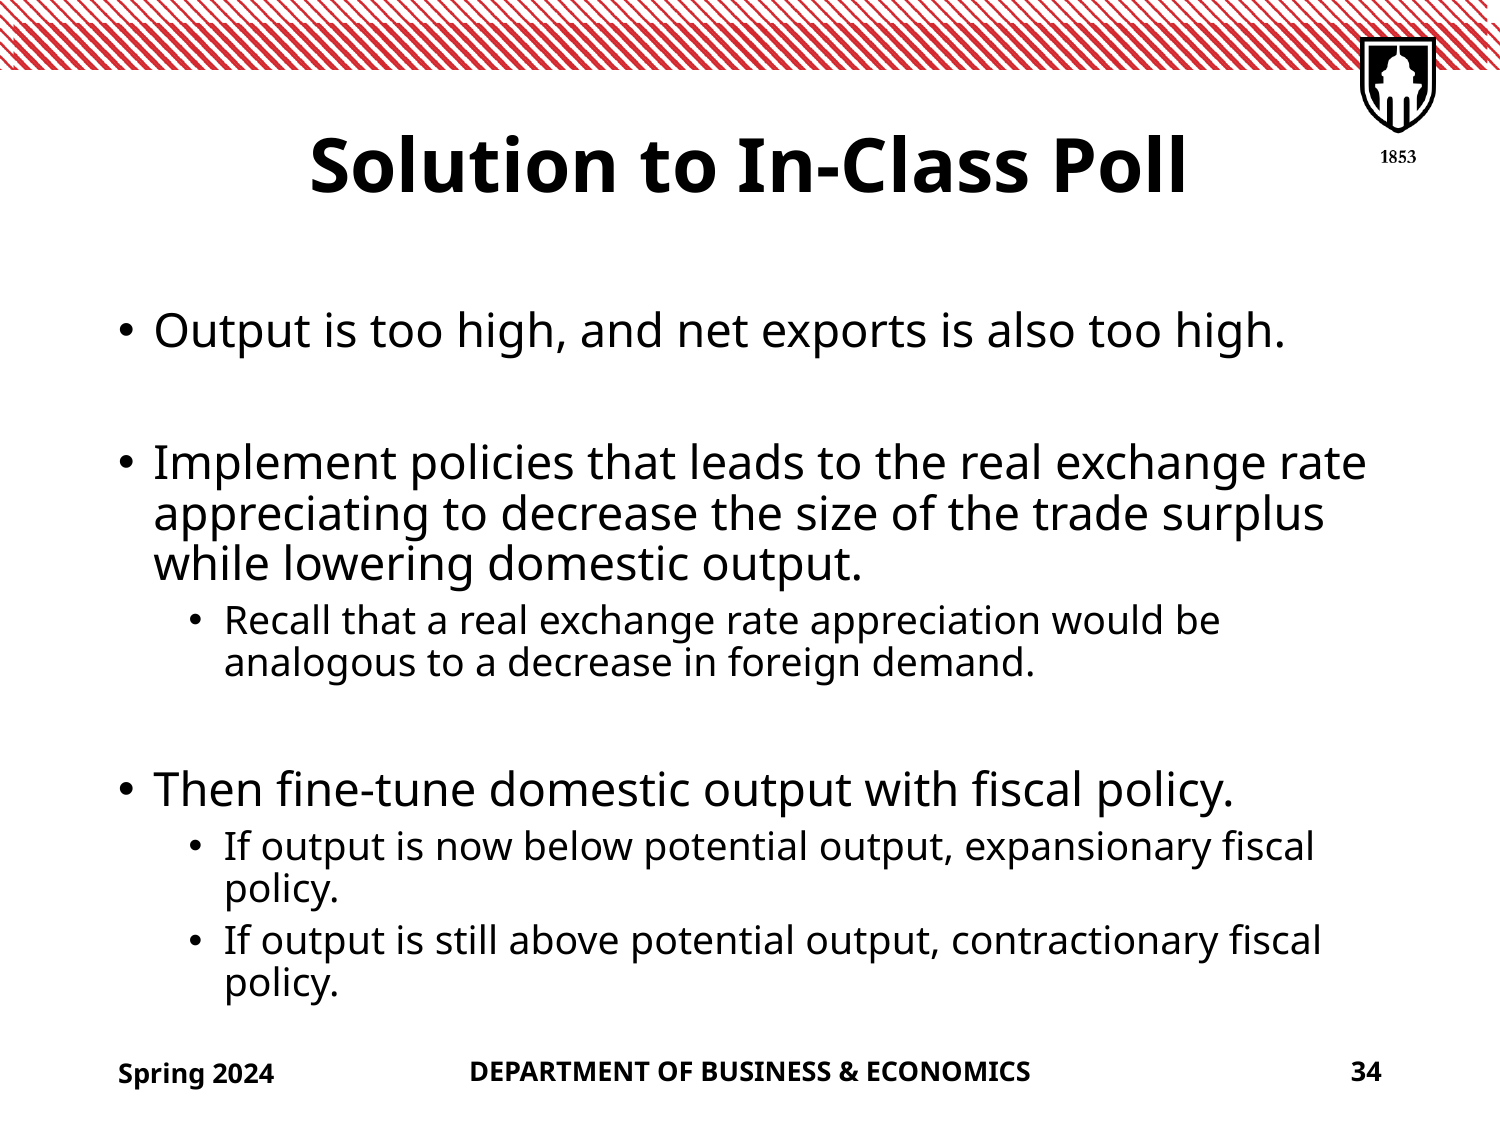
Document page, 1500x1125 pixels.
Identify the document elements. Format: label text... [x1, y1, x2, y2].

footer DEPARTMENT OF BUSINESS & ECONOMICS [277, 1042, 1059, 1103]
list Output is too high, and net exports is also too high. Implement policies that leads to the real exchange rate appreciating to decrease the size of the trade surplus while lowering domestic output. Recall that a real exchange rate appreciation would be analogous to a decrease in foreign demand. Then fine-tune domestic output with fiscal policy. If output is now below potential output, expansionary fiscal policy. If output is still above potential output, contractionary fiscal policy. [103, 299, 1409, 1014]
slide_number Spring 2024 [103, 1042, 277, 1103]
slide_number 34 [1059, 1042, 1397, 1103]
picture [0, 0, 1500, 163]
title Solution to In-Class Poll [103, 59, 1397, 278]
